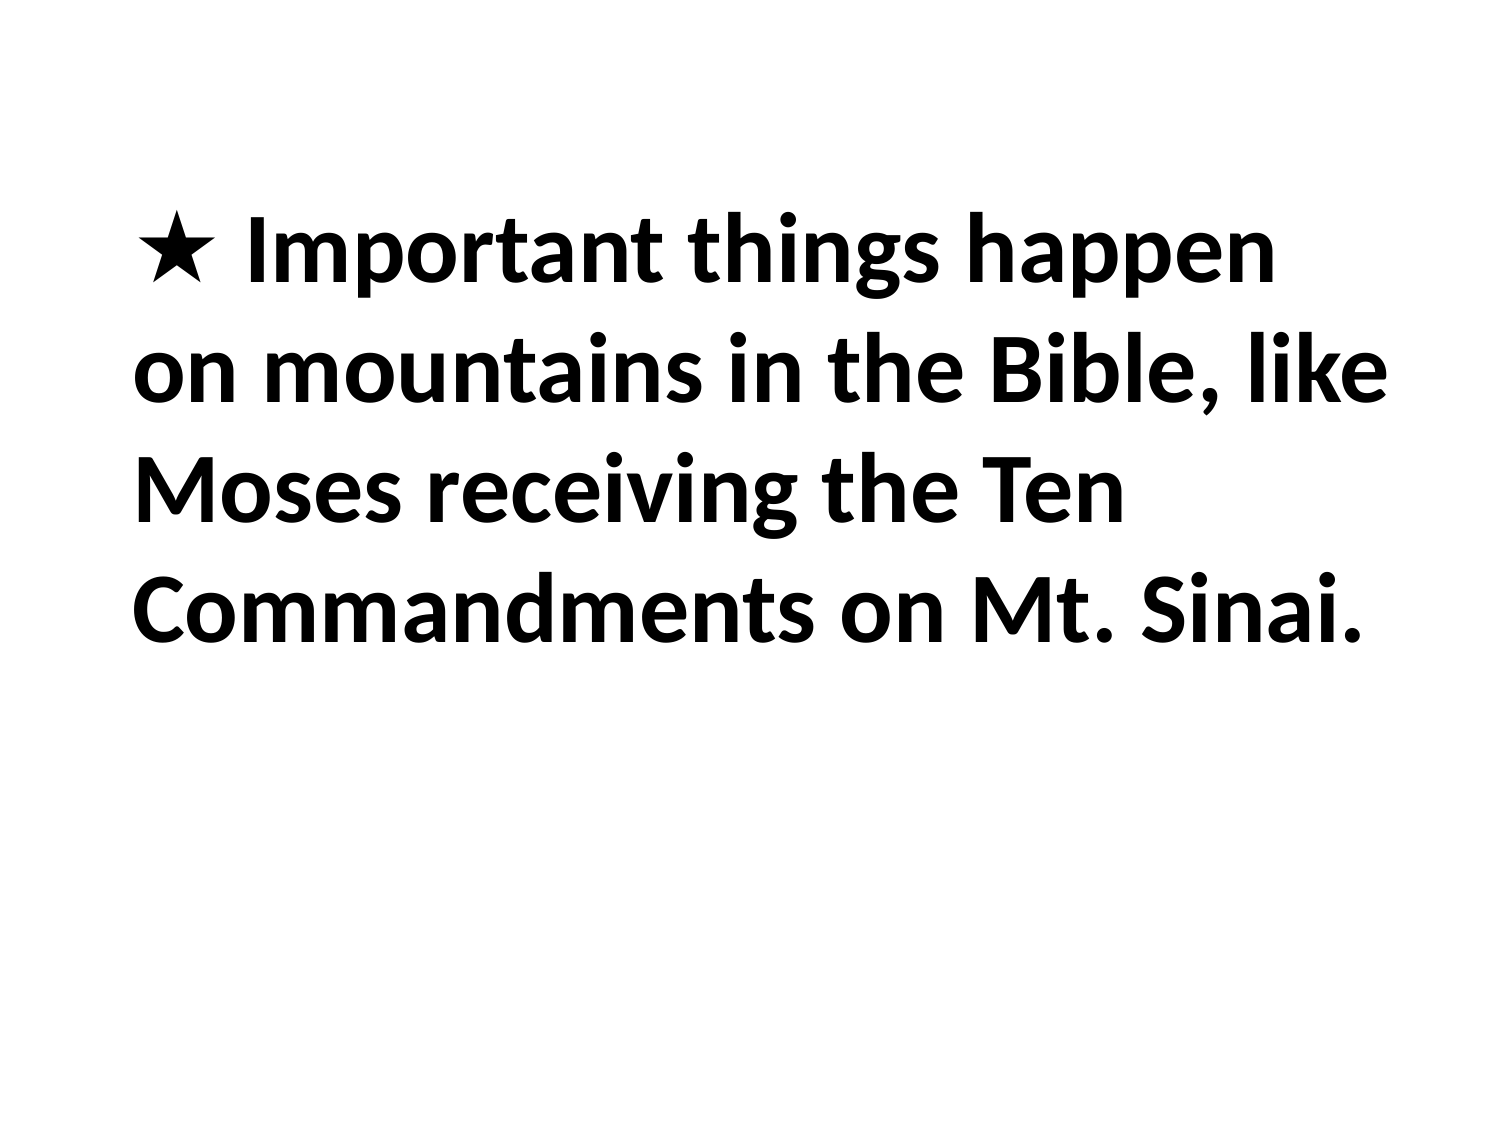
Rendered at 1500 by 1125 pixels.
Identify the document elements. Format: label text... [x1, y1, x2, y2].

text_box ★ Important things happen on mountains in the Bible, like Moses receiving the Ten Commandments on Mt. Sinai. [117, 175, 1410, 670]
